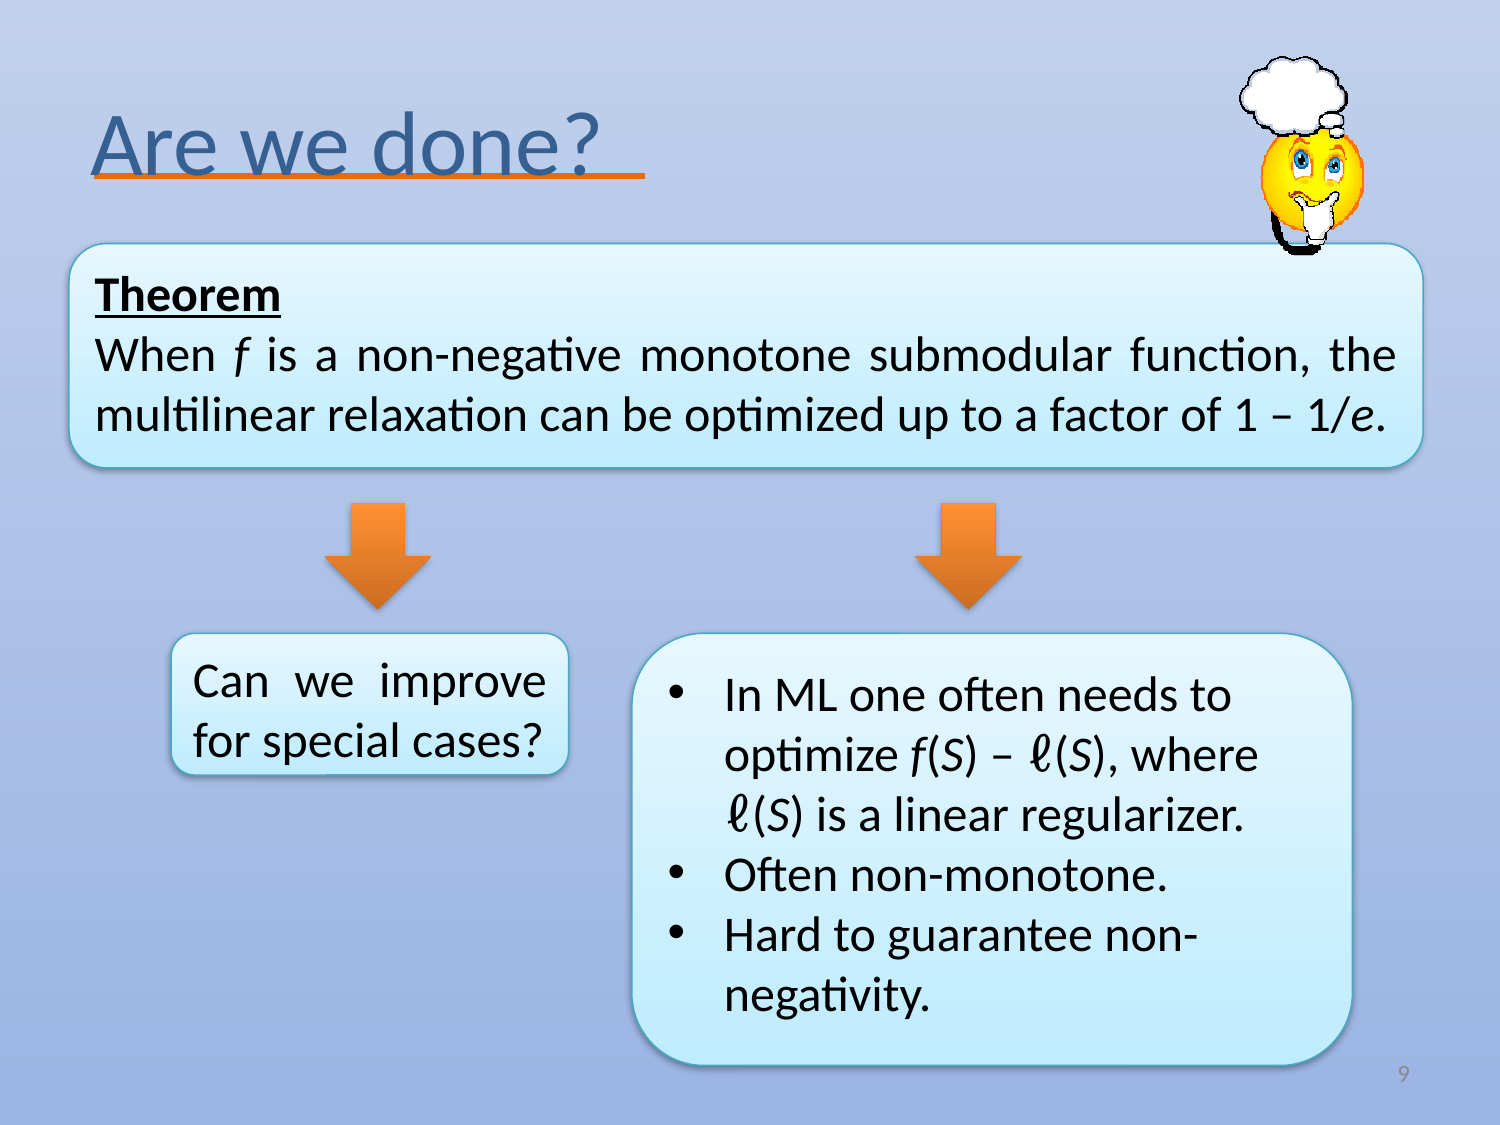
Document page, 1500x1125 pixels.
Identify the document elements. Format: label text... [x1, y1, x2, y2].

text_box In ML one often needs to optimize f(S) – ℓ(S), where ℓ(S) is a linear regularizer. Often non-monotone. Hard to guarantee non-negativity. [631, 632, 1354, 1067]
text_box [324, 503, 431, 610]
slide_number 9 [1074, 1042, 1425, 1103]
text_box Can we improve for special cases? [170, 632, 570, 776]
text_box [915, 503, 1022, 610]
text_box Theorem When f is a non-negative monotone submodular function, the multilinear relaxation can be optimized up to a factor of 1 – 1/e. [68, 242, 1424, 469]
title Are we done? [75, 45, 1425, 233]
picture [1236, 54, 1365, 256]
